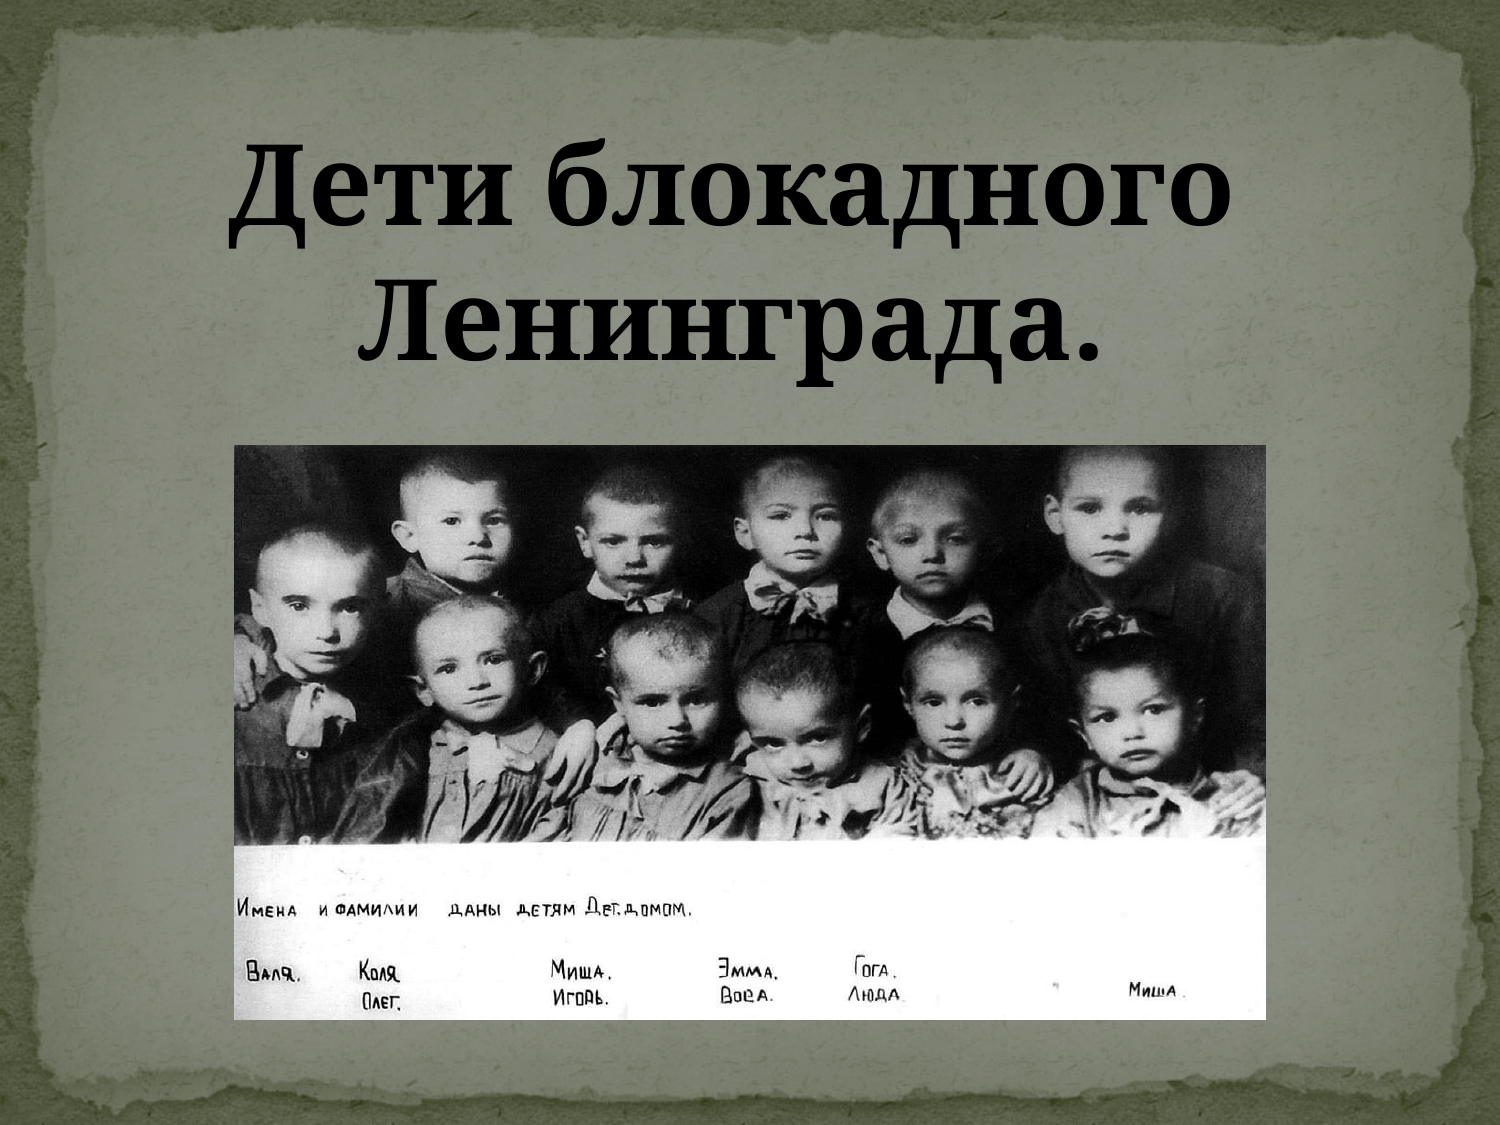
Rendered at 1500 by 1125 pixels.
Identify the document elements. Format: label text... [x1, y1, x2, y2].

picture [234, 445, 1266, 1020]
text_box Дети блокадного Ленинграда. [82, 105, 1383, 391]
